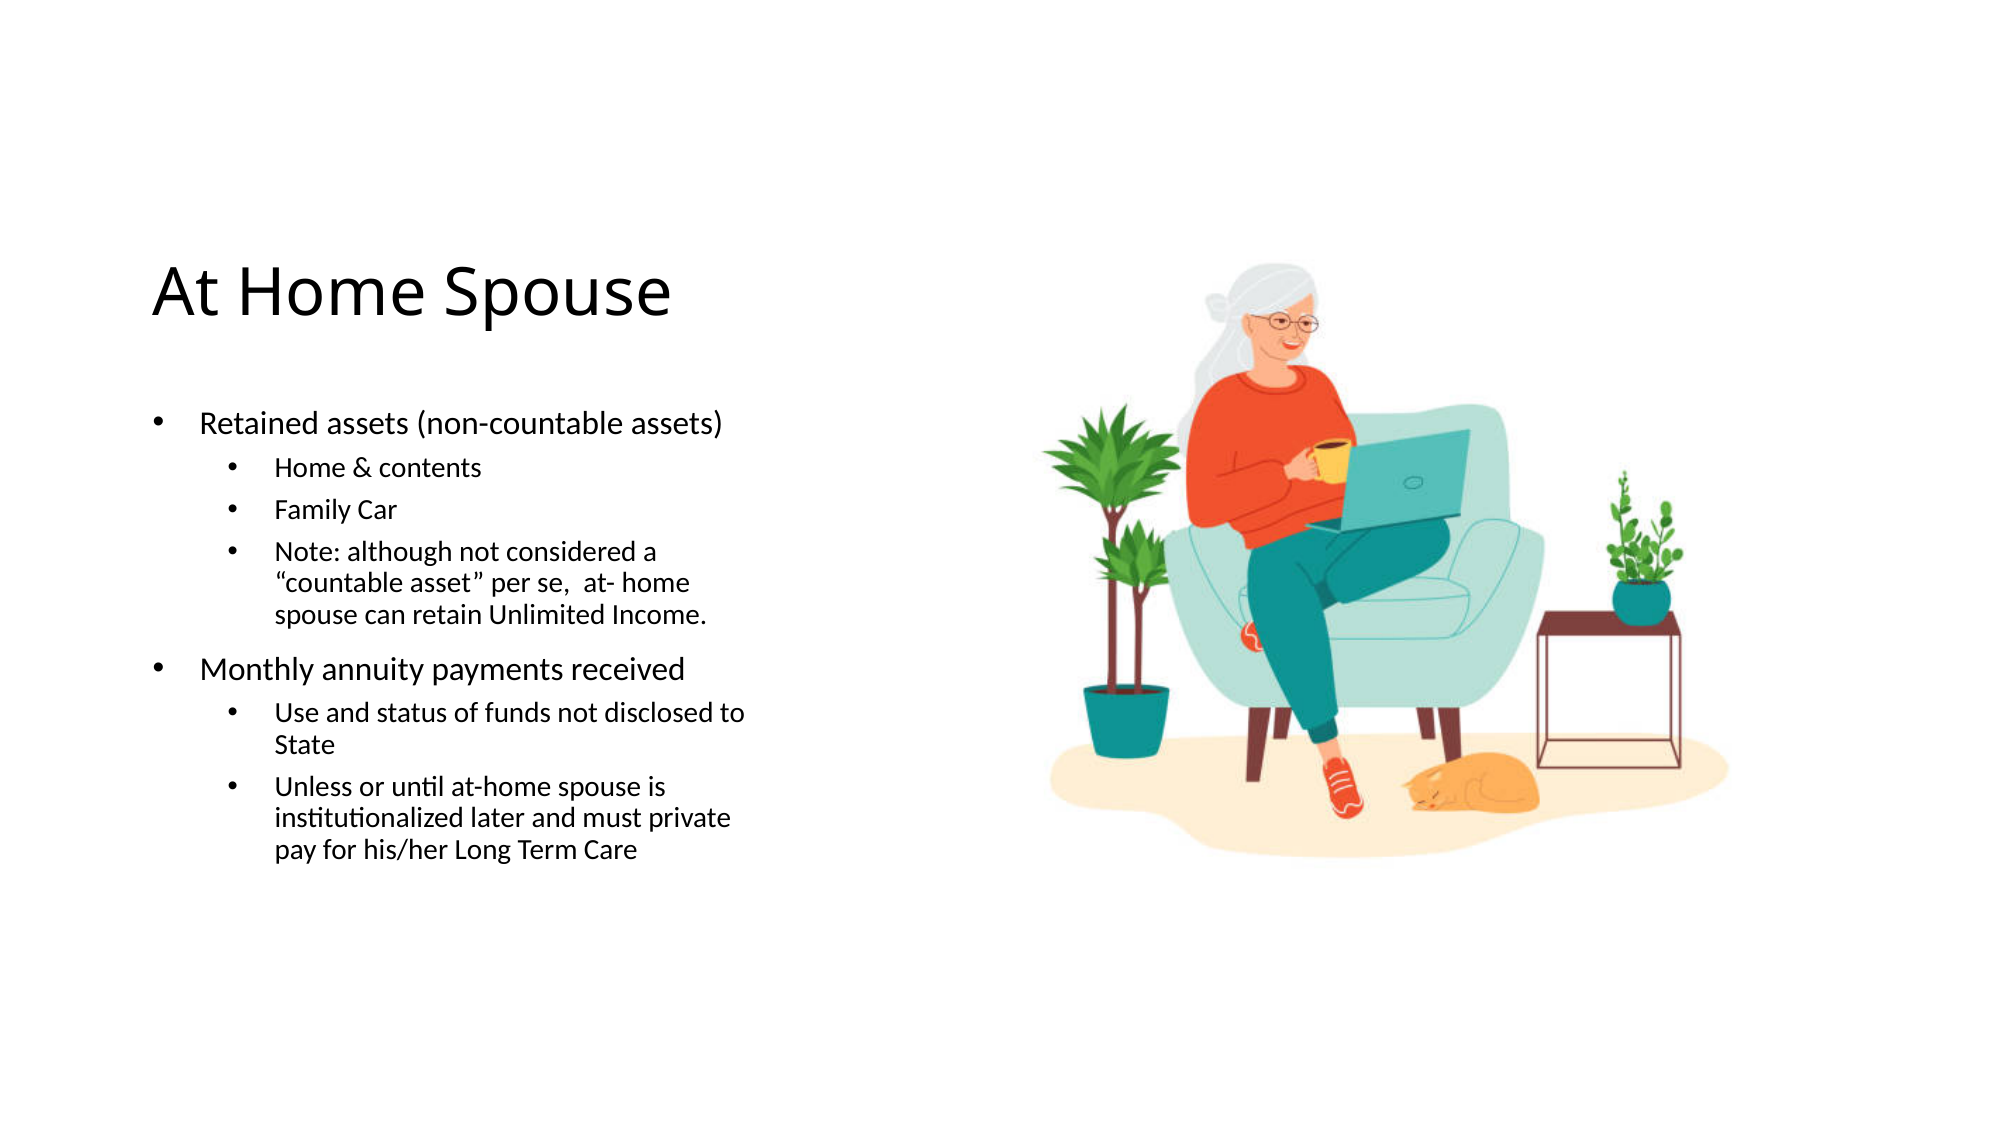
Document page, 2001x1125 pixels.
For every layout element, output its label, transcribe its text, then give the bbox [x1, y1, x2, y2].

title At Home Spouse [137, 75, 783, 337]
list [954, 103, 1816, 964]
list Retained assets (non-countable assets) Home & contents Family Car Note: although not considered a “countable asset” per se, at- home spouse can retain Unlimited Income. Monthly annuity payments received Use and status of funds not disclosed to State Unless or until at-home spouse is institutionalized later and must private pay for his/her Long Term Care [137, 337, 783, 963]
